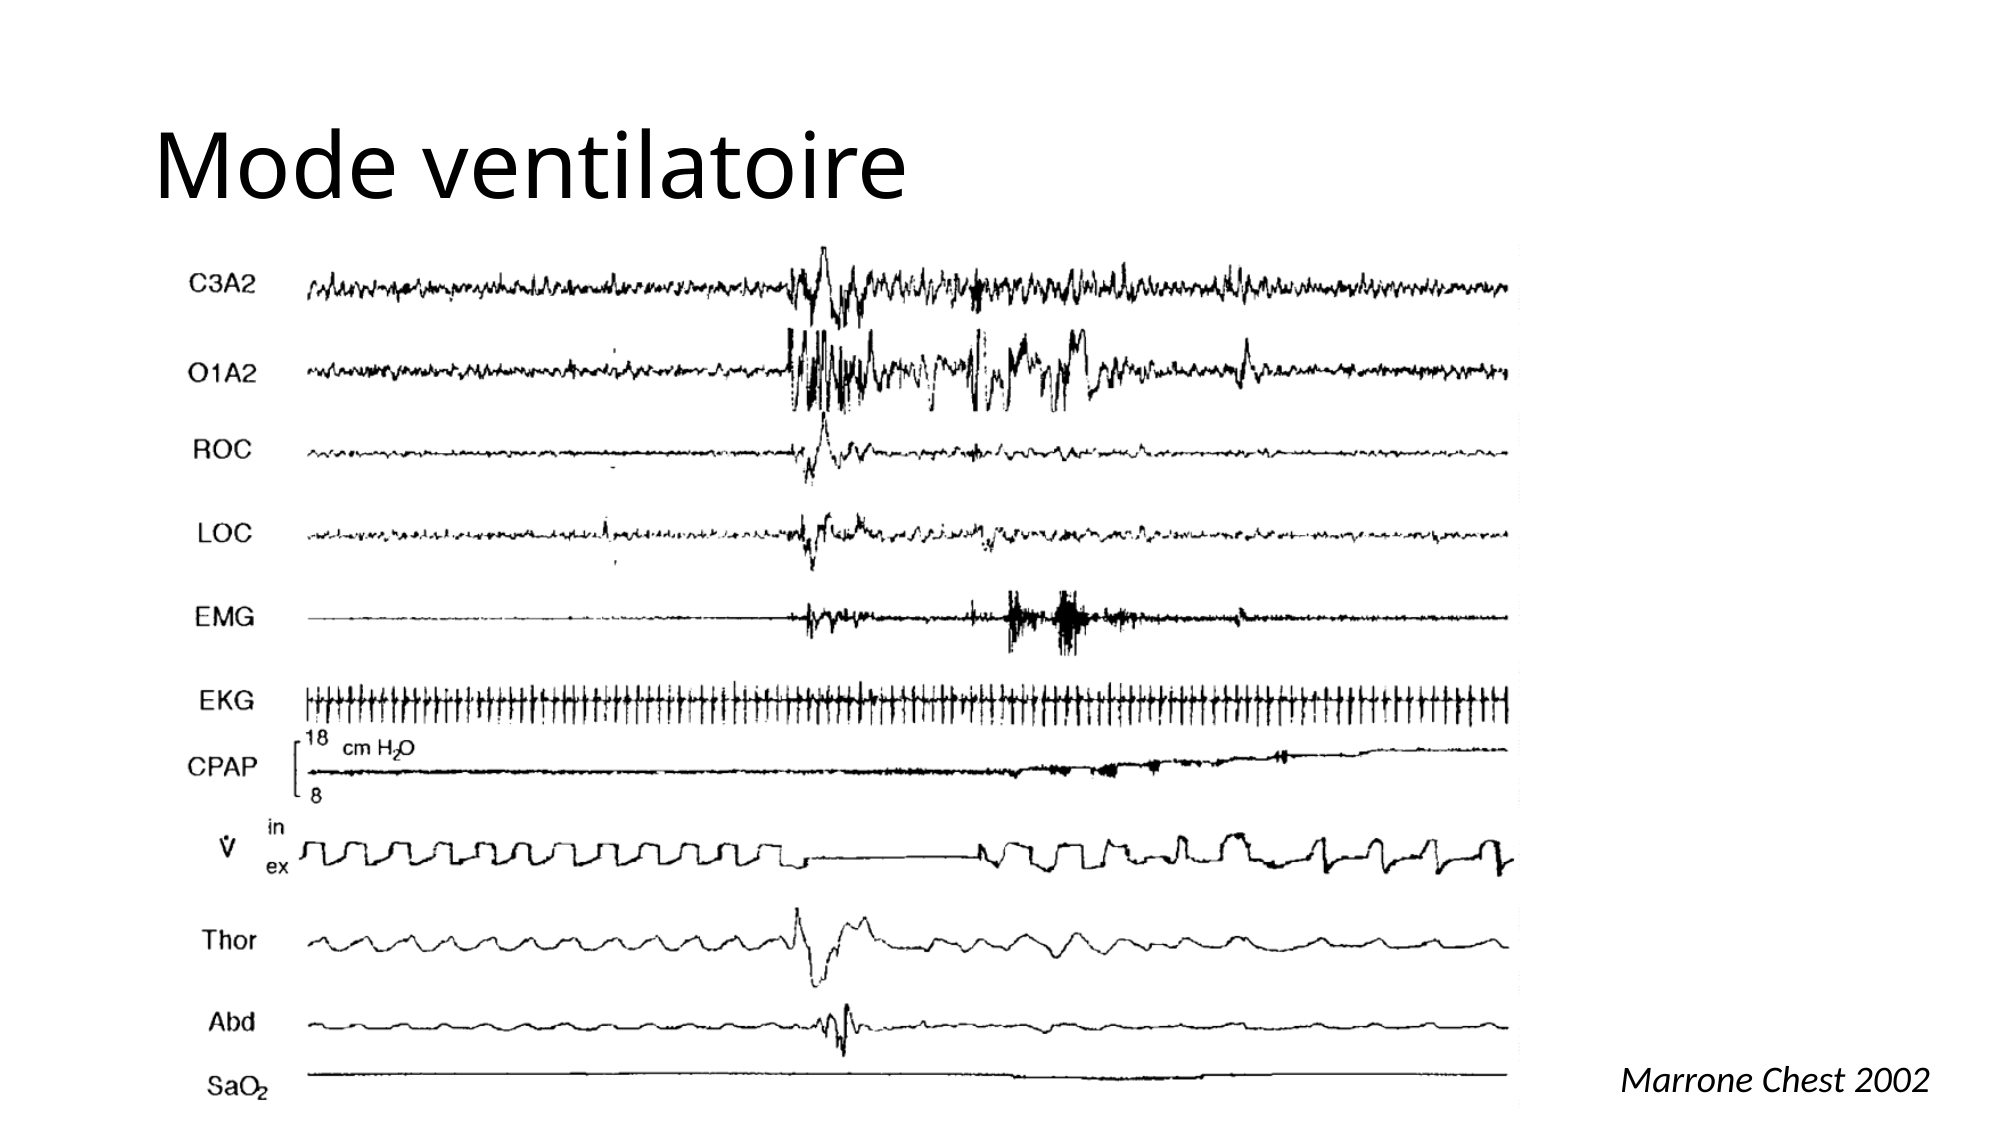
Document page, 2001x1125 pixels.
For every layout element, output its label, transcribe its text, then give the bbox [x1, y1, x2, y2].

title Mode ventilatoire [137, 59, 1863, 278]
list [174, 222, 1546, 1108]
text_box Marrone Chest 2002 [1605, 1047, 2000, 1107]
